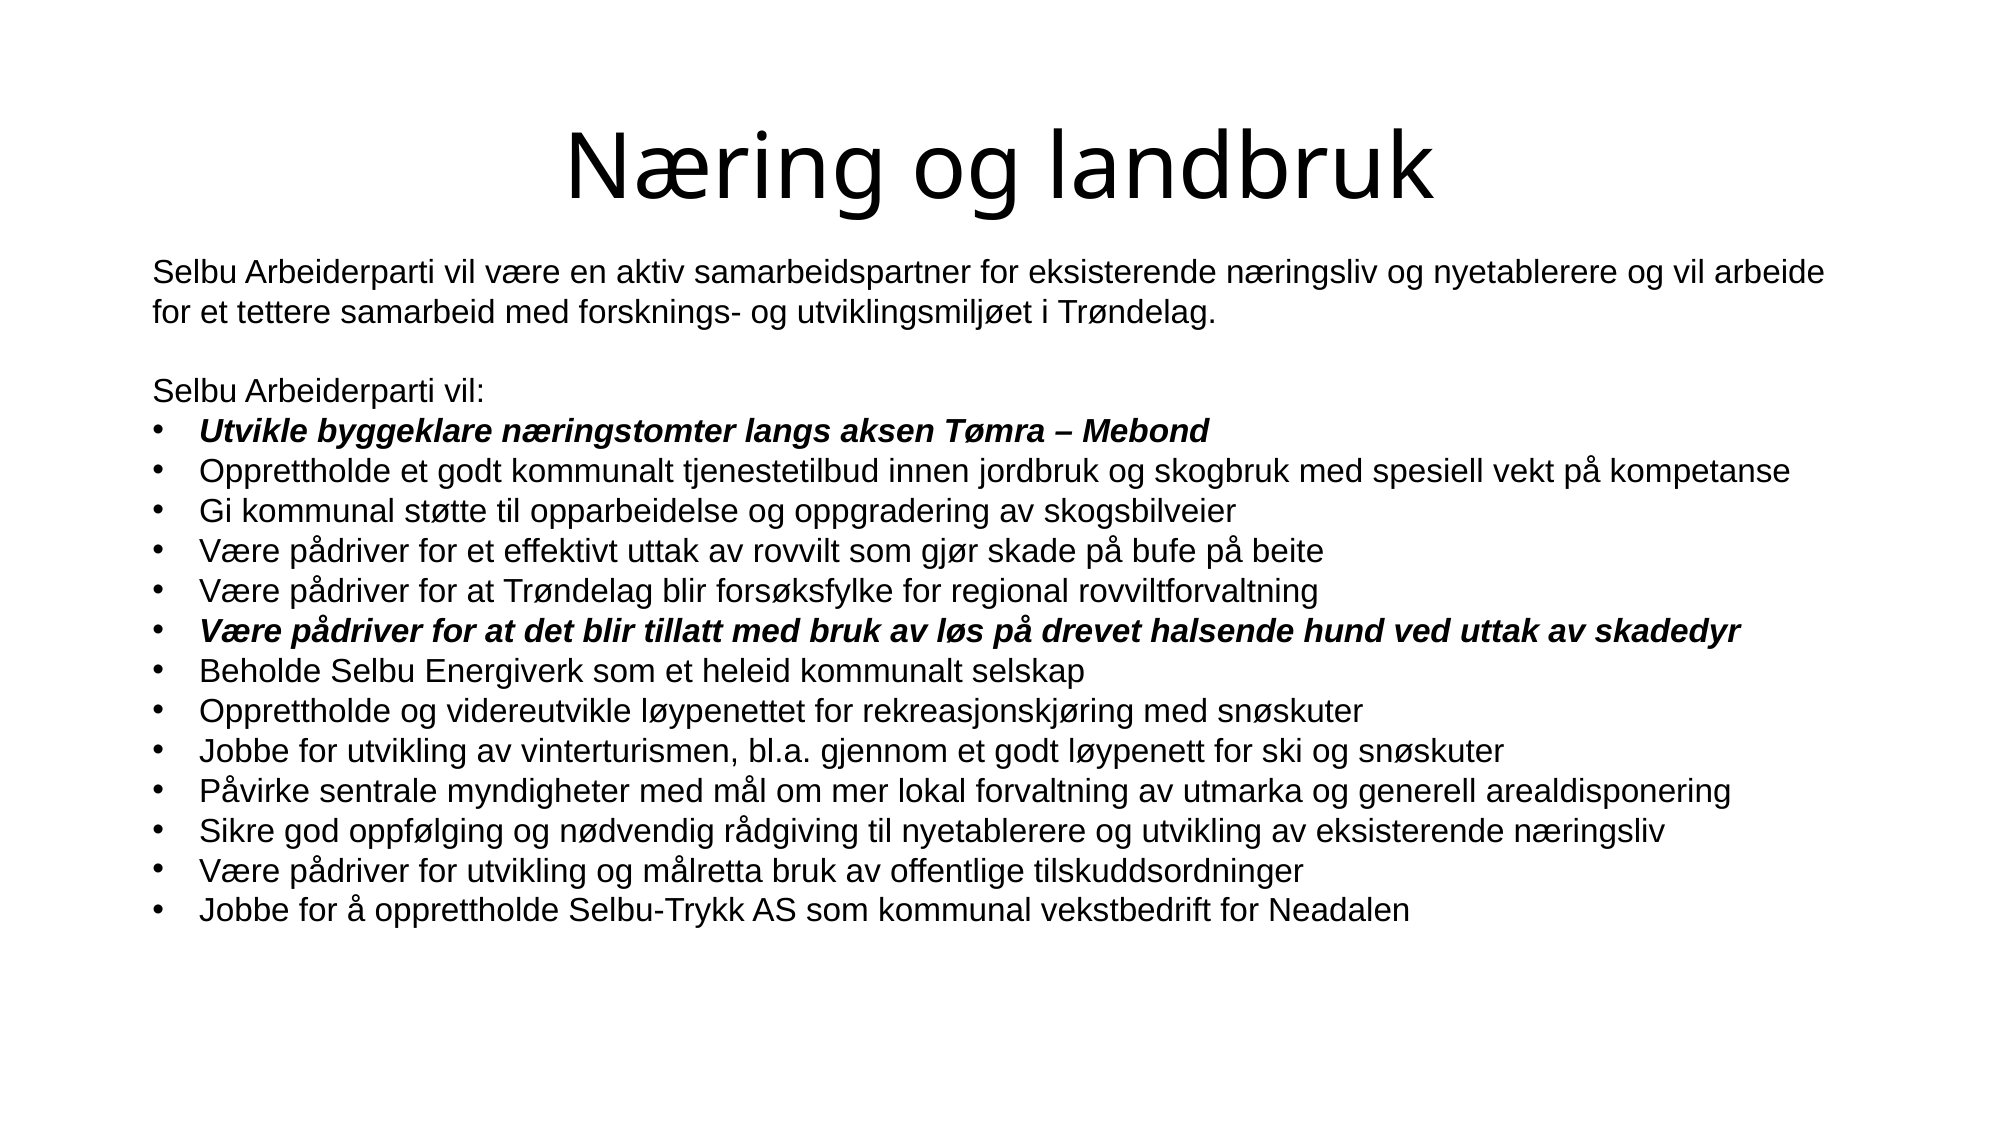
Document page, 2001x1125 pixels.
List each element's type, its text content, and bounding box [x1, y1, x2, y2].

title Næring og landbruk [137, 59, 1863, 278]
text_box Selbu Arbeiderparti vil være en aktiv samarbeidspartner for eksisterende næringsliv og nyetablerere og vil arbeide for et tettere samarbeid med forsknings- og utviklingsmiljøet i Trøndelag. Selbu Arbeiderparti vil: Utvikle byggeklare næringstomter langs aksen Tømra – Mebond Opprettholde et godt kommunalt tjenestetilbud innen jordbruk og skogbruk med spesiell vekt på kompetanse Gi kommunal støtte til opparbeidelse og oppgradering av skogsbilveier Være pådriver for et effektivt uttak av rovvilt som gjør skade på bufe på beite Være pådriver for at Trøndelag blir forsøksfylke for regional rovviltforvaltning Være pådriver for at det blir tillatt med bruk av løs på drevet halsende hund ved uttak av skadedyr Beholde Selbu Energiverk som et heleid kommunalt selskap Opprettholde og videreutvikle løypenettet for rekreasjonskjøring med snøskuter Jobbe for utvikling av vinterturismen, bl.a. gjennom et godt løypenett for ski og snøskuter Påvirke sentrale myndigheter med mål om mer lokal forvaltning av utmarka og generell arealdisponering Sikre god oppfølging og nødvendig rådgiving til nyetablerere og utvikling av eksisterende næringsliv Være pådriver for utvikling og målretta bruk av offentlige tilskuddsordninger Jobbe for å opprettholde Selbu-Trykk AS som kommunal vekstbedrift for Neadalen [137, 242, 1860, 1125]
